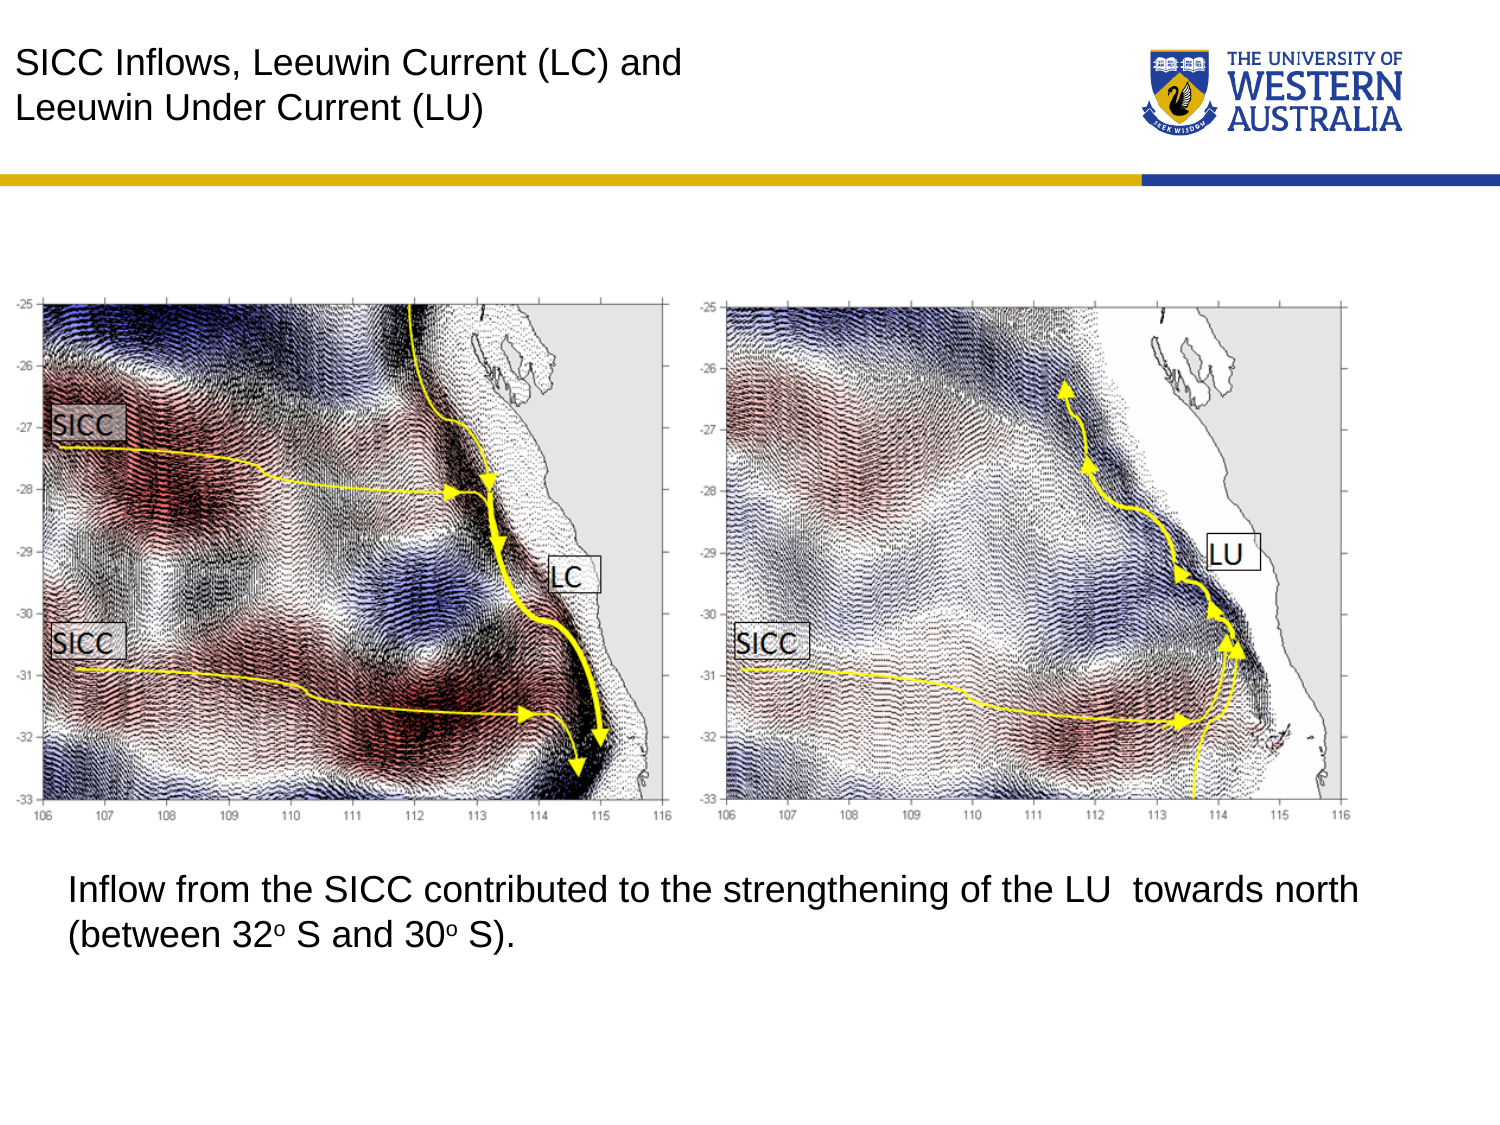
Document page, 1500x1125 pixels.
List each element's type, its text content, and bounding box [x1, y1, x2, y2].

text_box SICC Inflows, Leeuwin Current (LC) and Leeuwin Under Current (LU) [0, 30, 1199, 181]
text_box Inflow from the SICC contributed to the strengthening of the LU towards north (between 32o S and 30o S). [53, 877, 1376, 963]
picture [0, 0, 1500, 1125]
